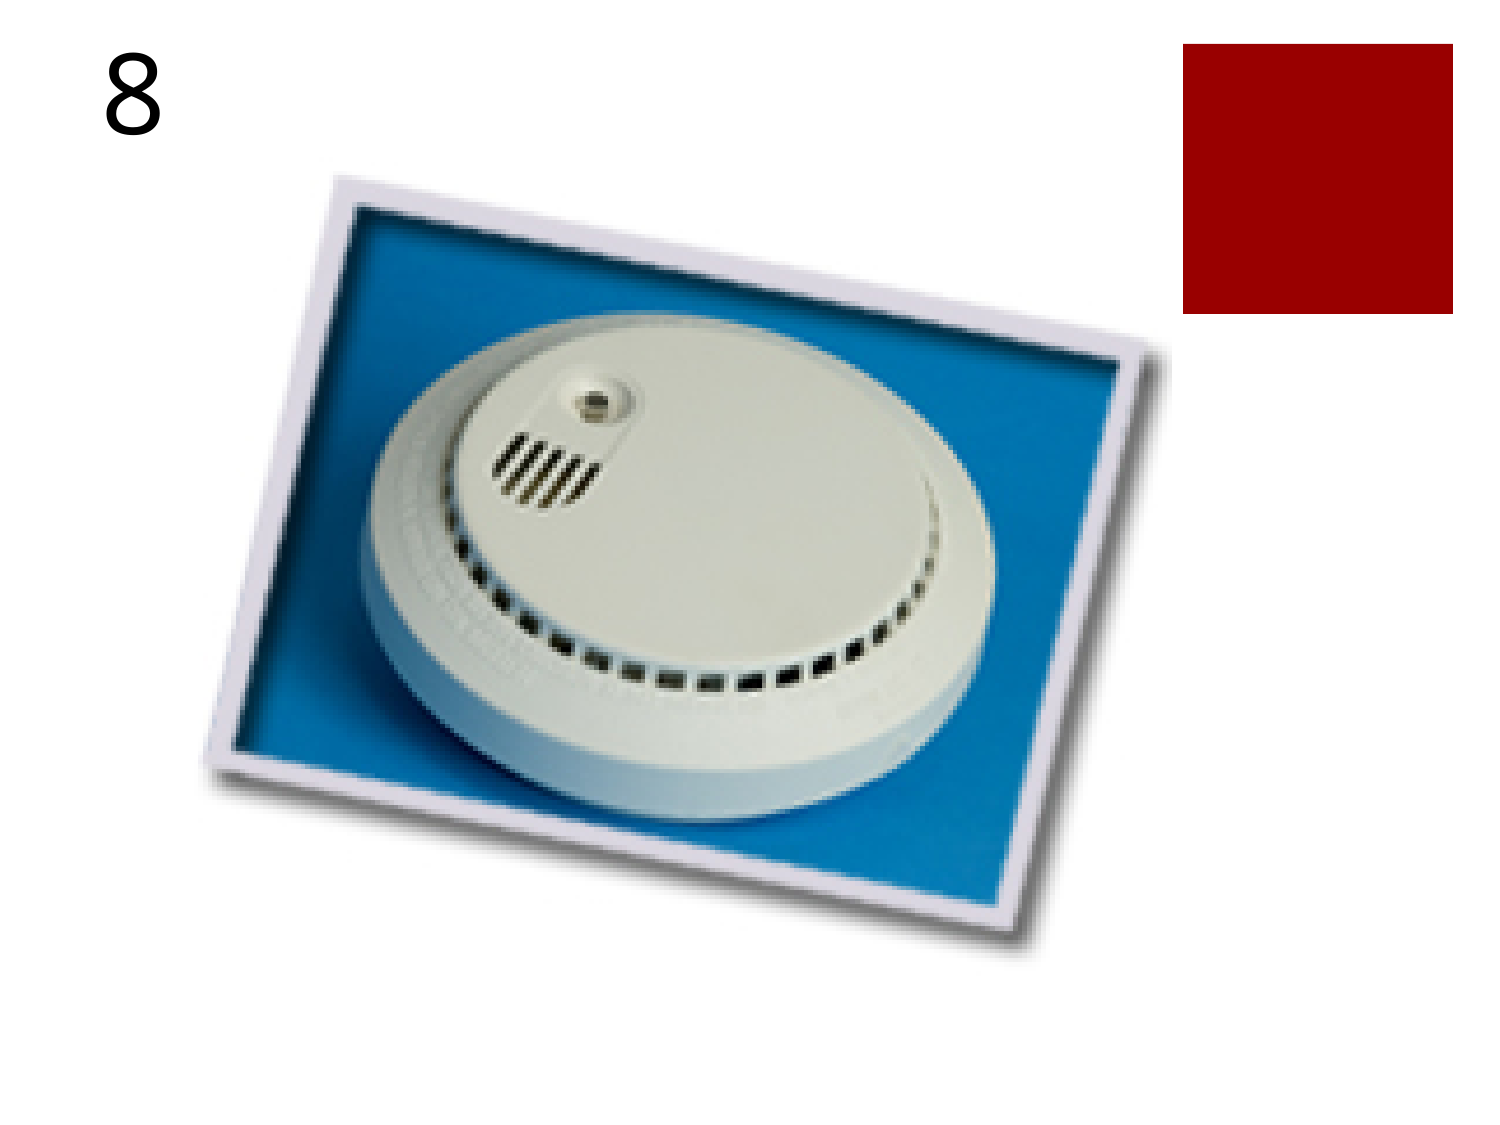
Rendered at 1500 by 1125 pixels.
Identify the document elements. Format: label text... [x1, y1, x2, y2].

picture [86, 149, 1172, 1003]
text_box 8 [86, 14, 181, 149]
